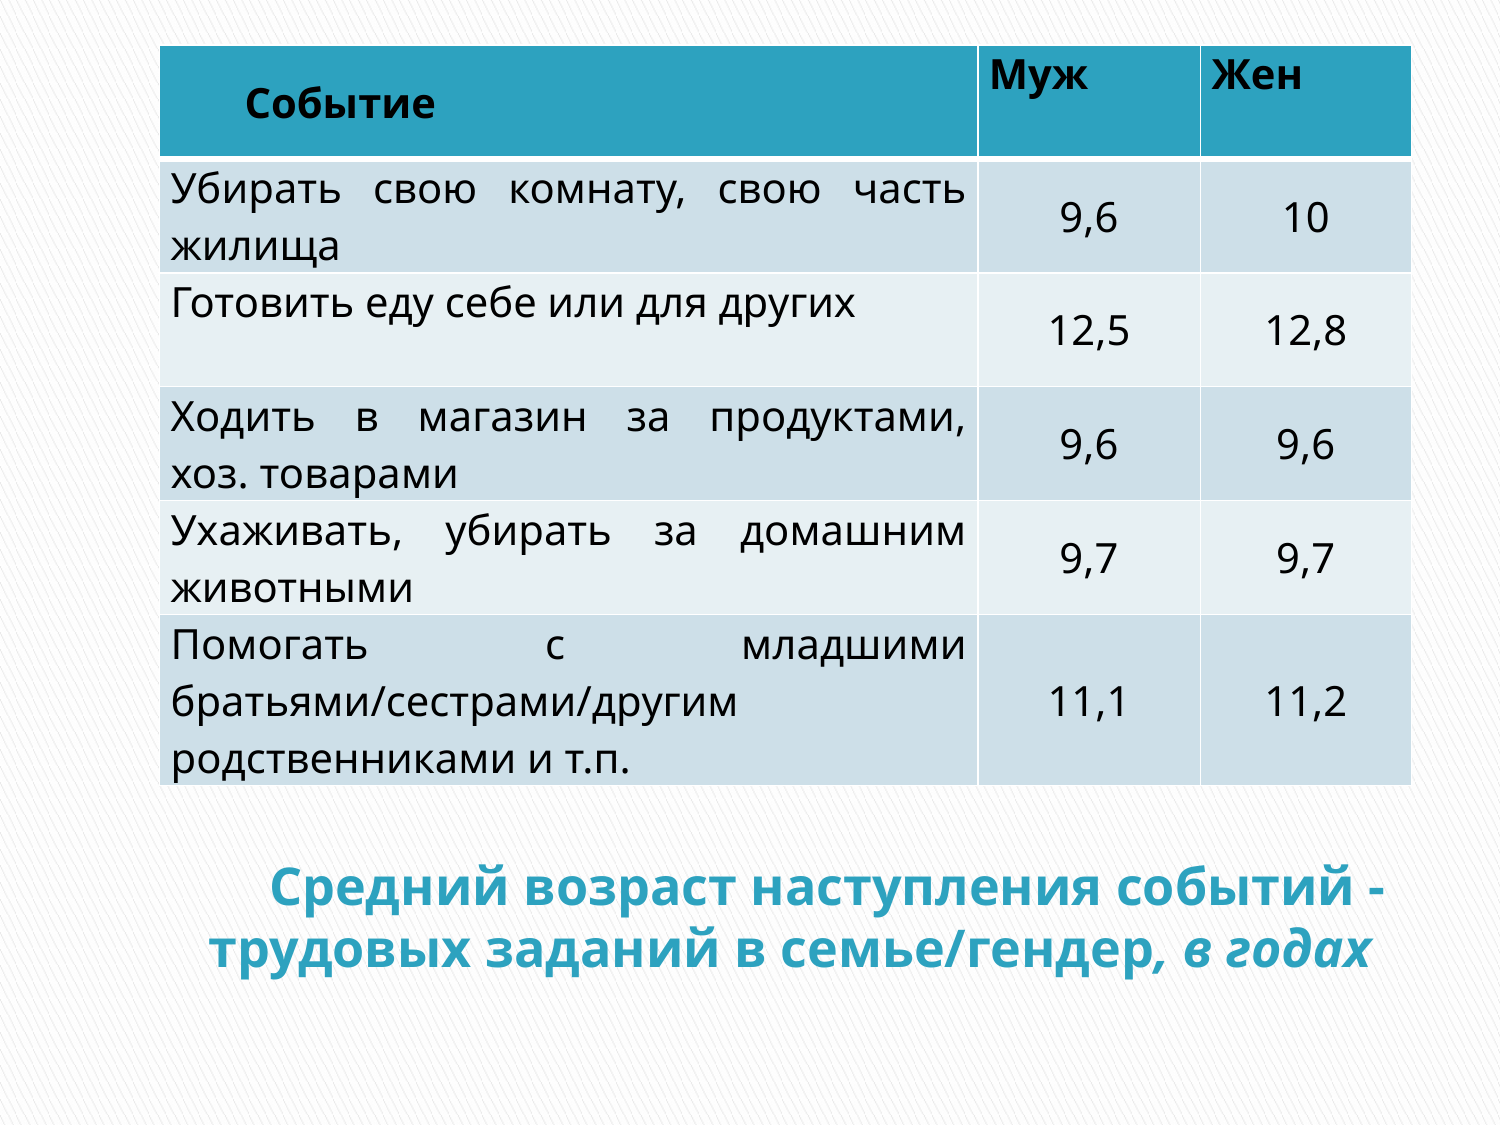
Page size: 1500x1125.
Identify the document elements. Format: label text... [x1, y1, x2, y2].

table_cell Готовить еду себе или для других [160, 274, 977, 386]
table_cell 9,7 [979, 501, 1200, 614]
table_cell 11,1 [979, 615, 1200, 785]
table_cell 10 [1201, 162, 1411, 272]
table_cell Ухаживать, убирать за домашним животными [160, 501, 977, 614]
table_header Событие [160, 46, 977, 156]
table_cell Ходить в магазин за продуктами, хоз. товарами [160, 387, 977, 500]
table_header Жен [1201, 46, 1411, 156]
table_header Муж [979, 46, 1200, 156]
table_cell 12,5 [979, 274, 1200, 386]
table_cell 9,6 [1201, 387, 1411, 500]
table_cell 9,6 [979, 387, 1200, 500]
title Средний возраст наступления событий -трудовых заданий в семье/гендер, в годах [135, 846, 1400, 1035]
table_cell Убирать свою комнату, свою часть жилища [160, 162, 977, 272]
table_cell Помогать с младшими братьями/сестрами/другим родственниками и т.п. [160, 615, 977, 785]
table_cell 11,2 [1201, 615, 1411, 785]
table_cell 9,6 [979, 162, 1200, 272]
table_cell 9,7 [1201, 501, 1411, 614]
table_cell 12,8 [1201, 274, 1411, 386]
